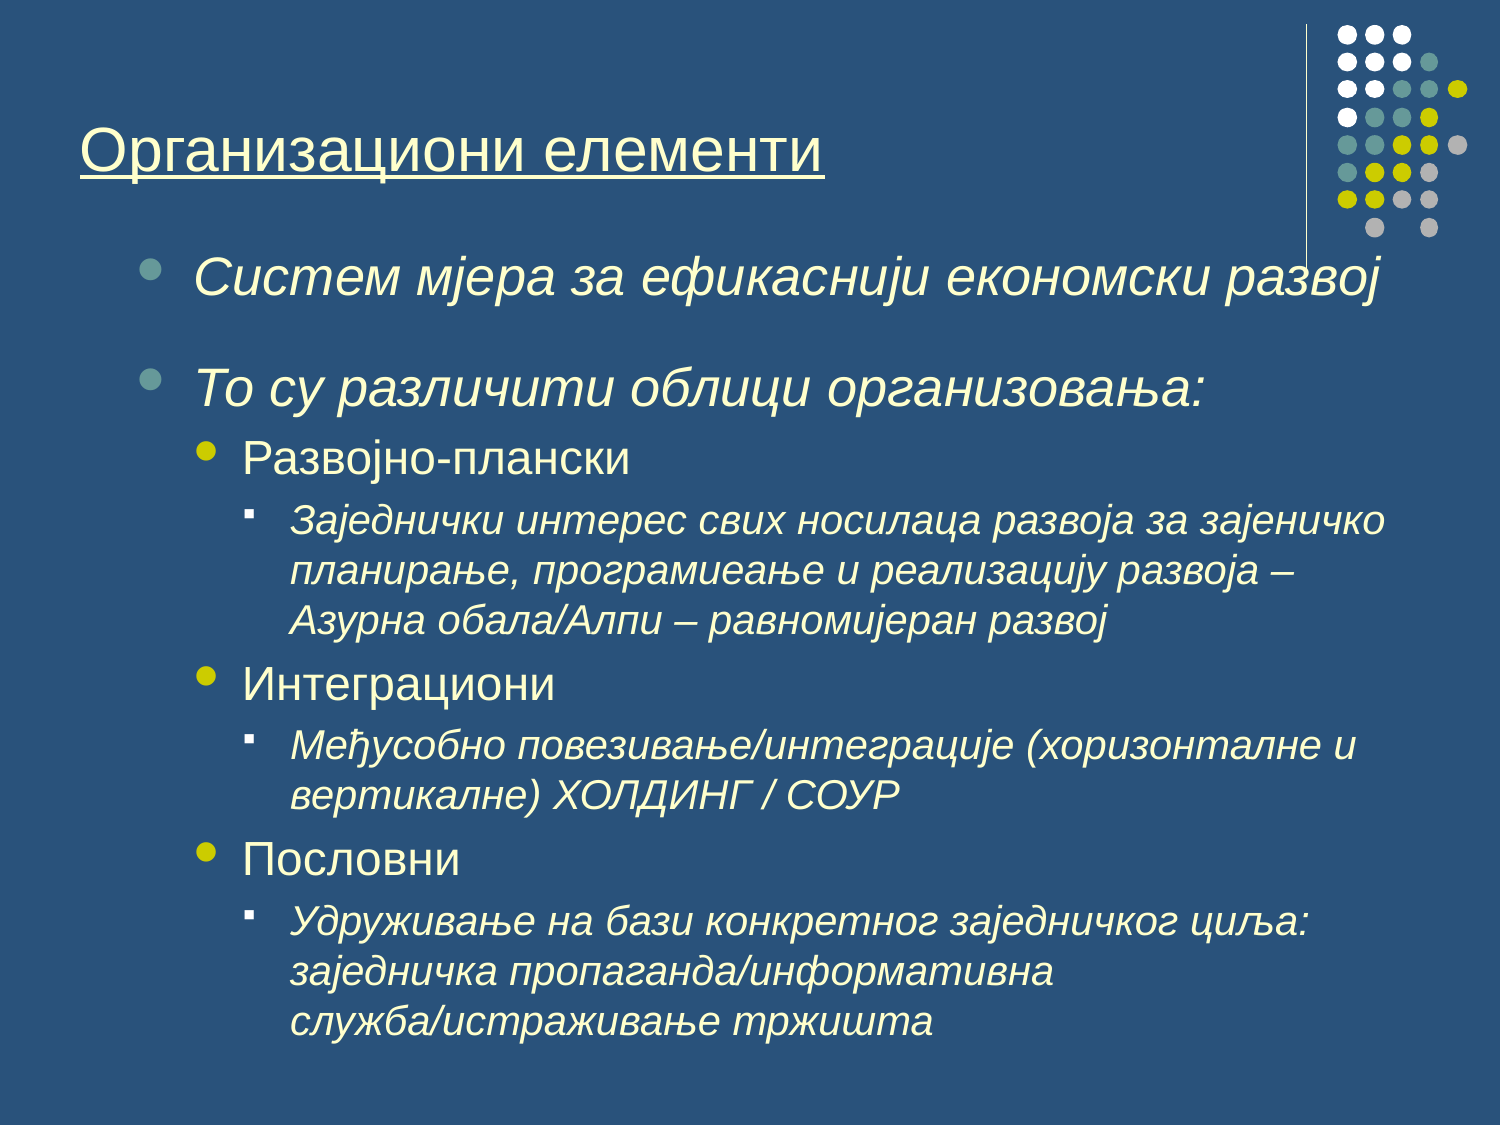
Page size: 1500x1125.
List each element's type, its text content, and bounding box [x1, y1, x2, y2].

list Организациони елементи Систем мјера за ефикаснији економски развој То су различити облици организовања: Развојно-плански Заједнички интерес свих носилаца развоја за зајеничко планирање, програмиеање и реализацију развоја – Азурна обала/Алпи – равномијеран развој Интеграциони Међусобно повезивање/интеграције (хоризонталне и вертикалне) ХОЛДИНГ / СОУР Пословни Удруживање на бази конкретног заједничког циља: заједничка пропаганда/информативна служба/истраживање тржишта [64, 101, 1447, 1106]
